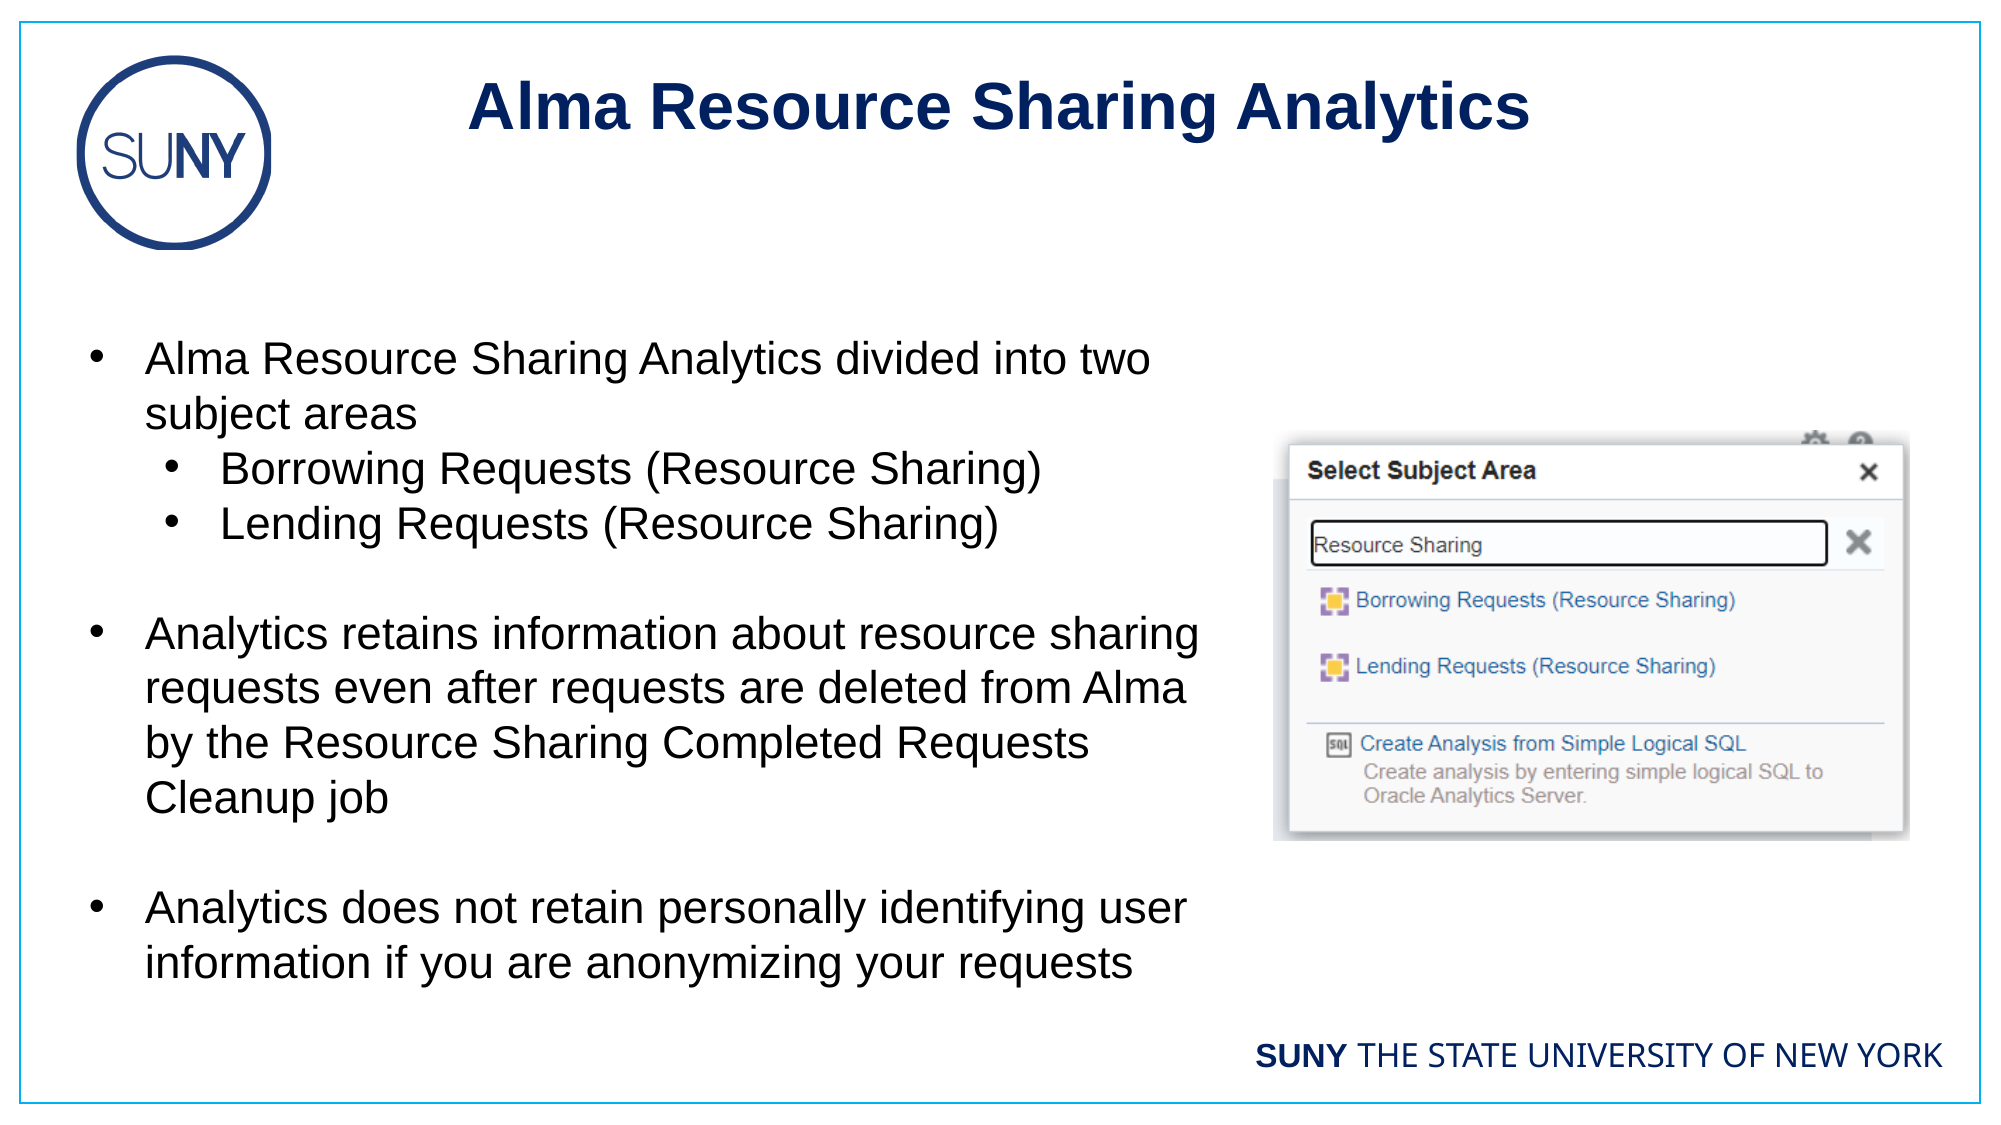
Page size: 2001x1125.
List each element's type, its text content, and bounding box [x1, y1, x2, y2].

text_box Alma Resource Sharing Analytics divided into two subject areas Borrowing Requests (Resource Sharing) Lending Requests (Resource Sharing) Analytics retains information about resource sharing requests even after requests are deleted from Alma by the Resource Sharing Completed Requests Cleanup job Analytics does not retain personally identifying user information if you are anonymizing your requests [73, 320, 1221, 1125]
picture [1273, 430, 1910, 841]
text_box Alma Resource Sharing Analytics [307, 55, 1692, 151]
